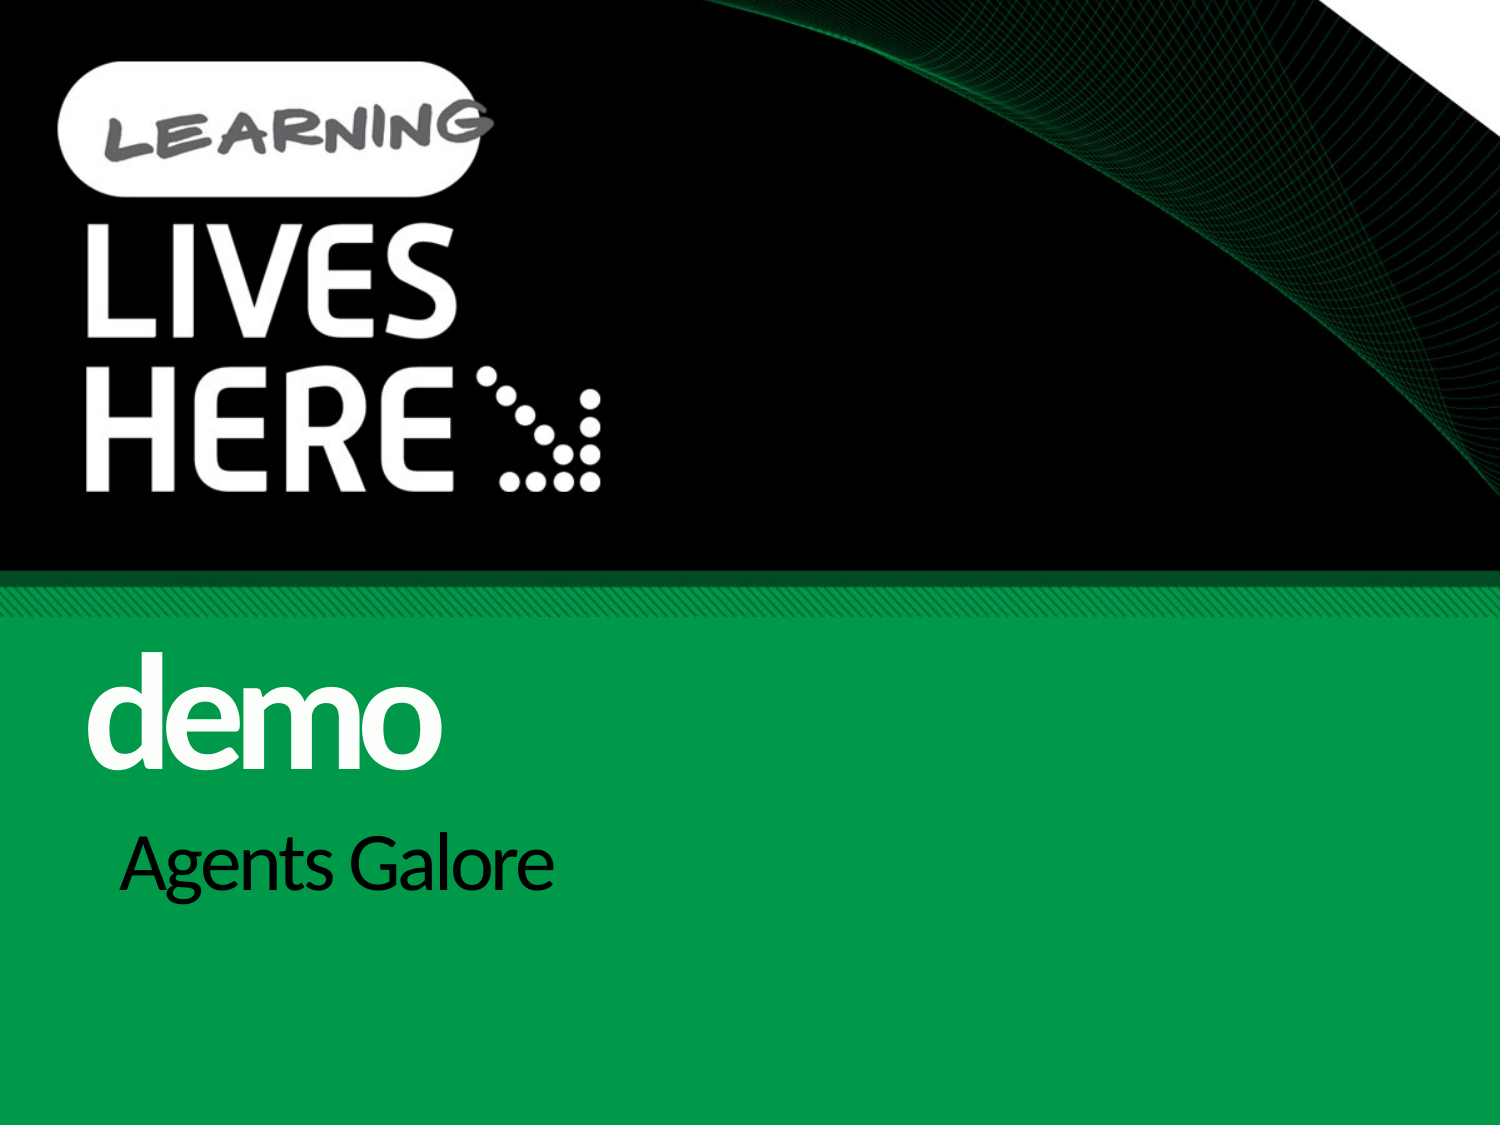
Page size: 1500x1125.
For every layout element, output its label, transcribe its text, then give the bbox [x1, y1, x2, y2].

title Agents Galore [119, 818, 1375, 943]
list demo [83, 625, 1344, 800]
picture [0, 0, 1500, 1125]
